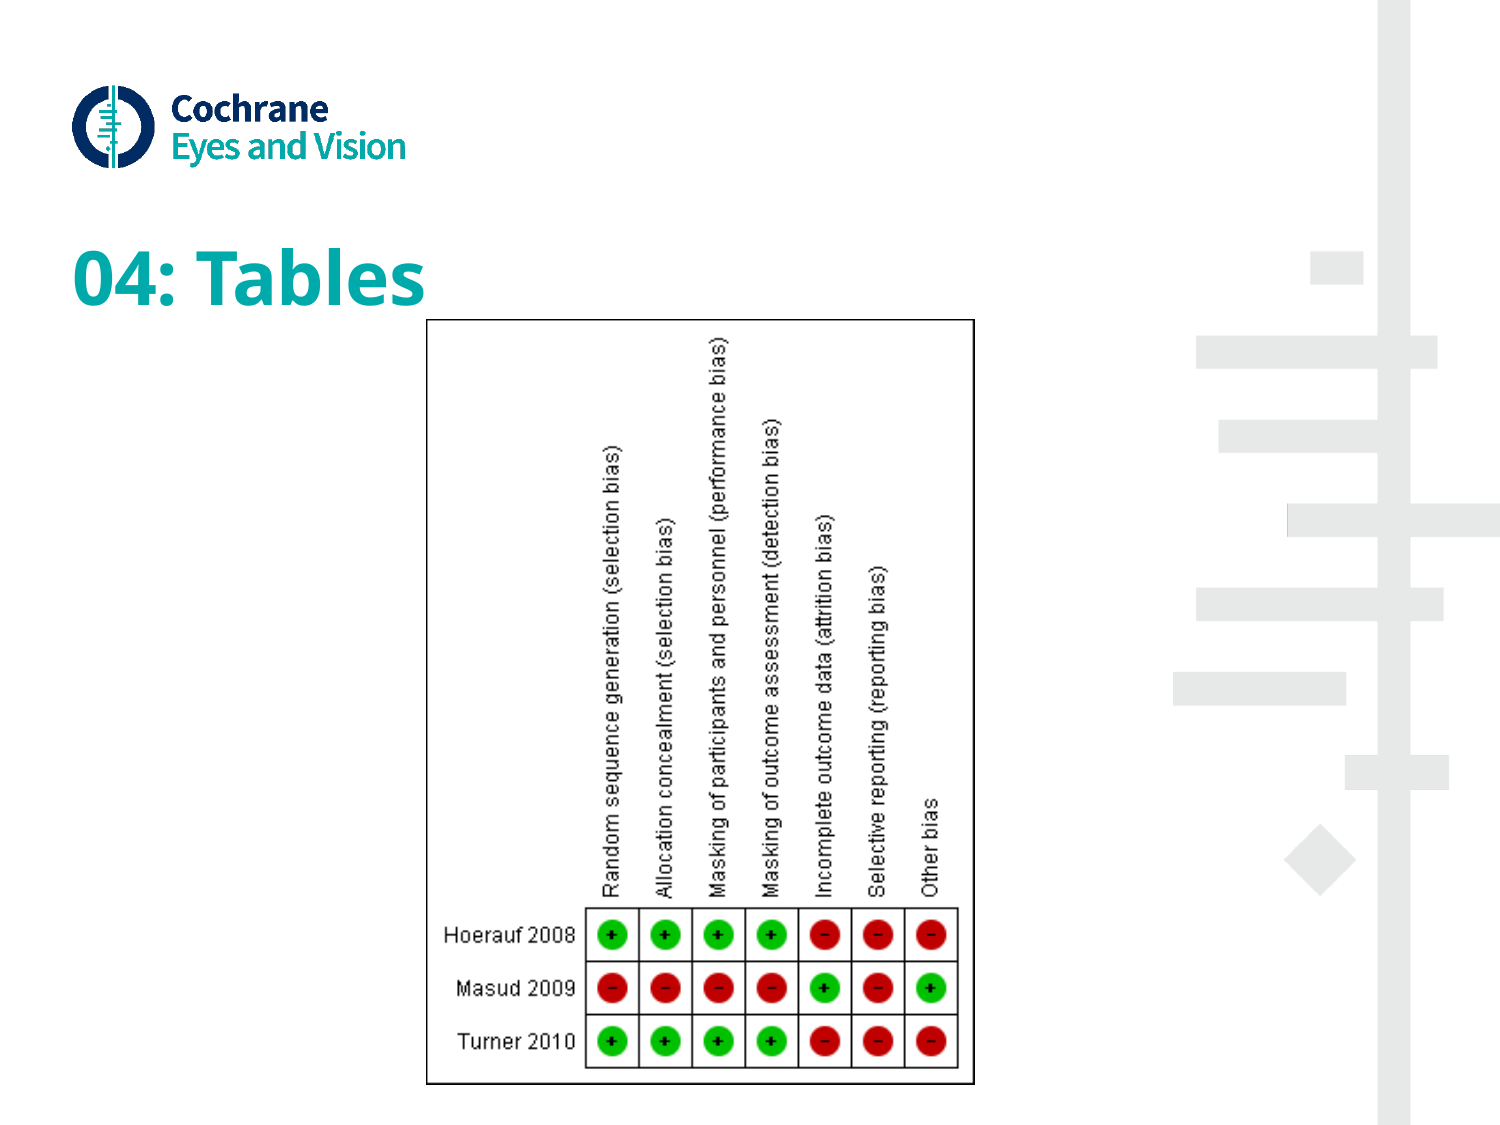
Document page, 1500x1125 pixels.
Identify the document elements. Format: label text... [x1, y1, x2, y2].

picture [425, 319, 976, 1085]
title 04: Tables [72, 216, 1076, 320]
picture [1173, 0, 1500, 1125]
picture [72, 82, 413, 176]
